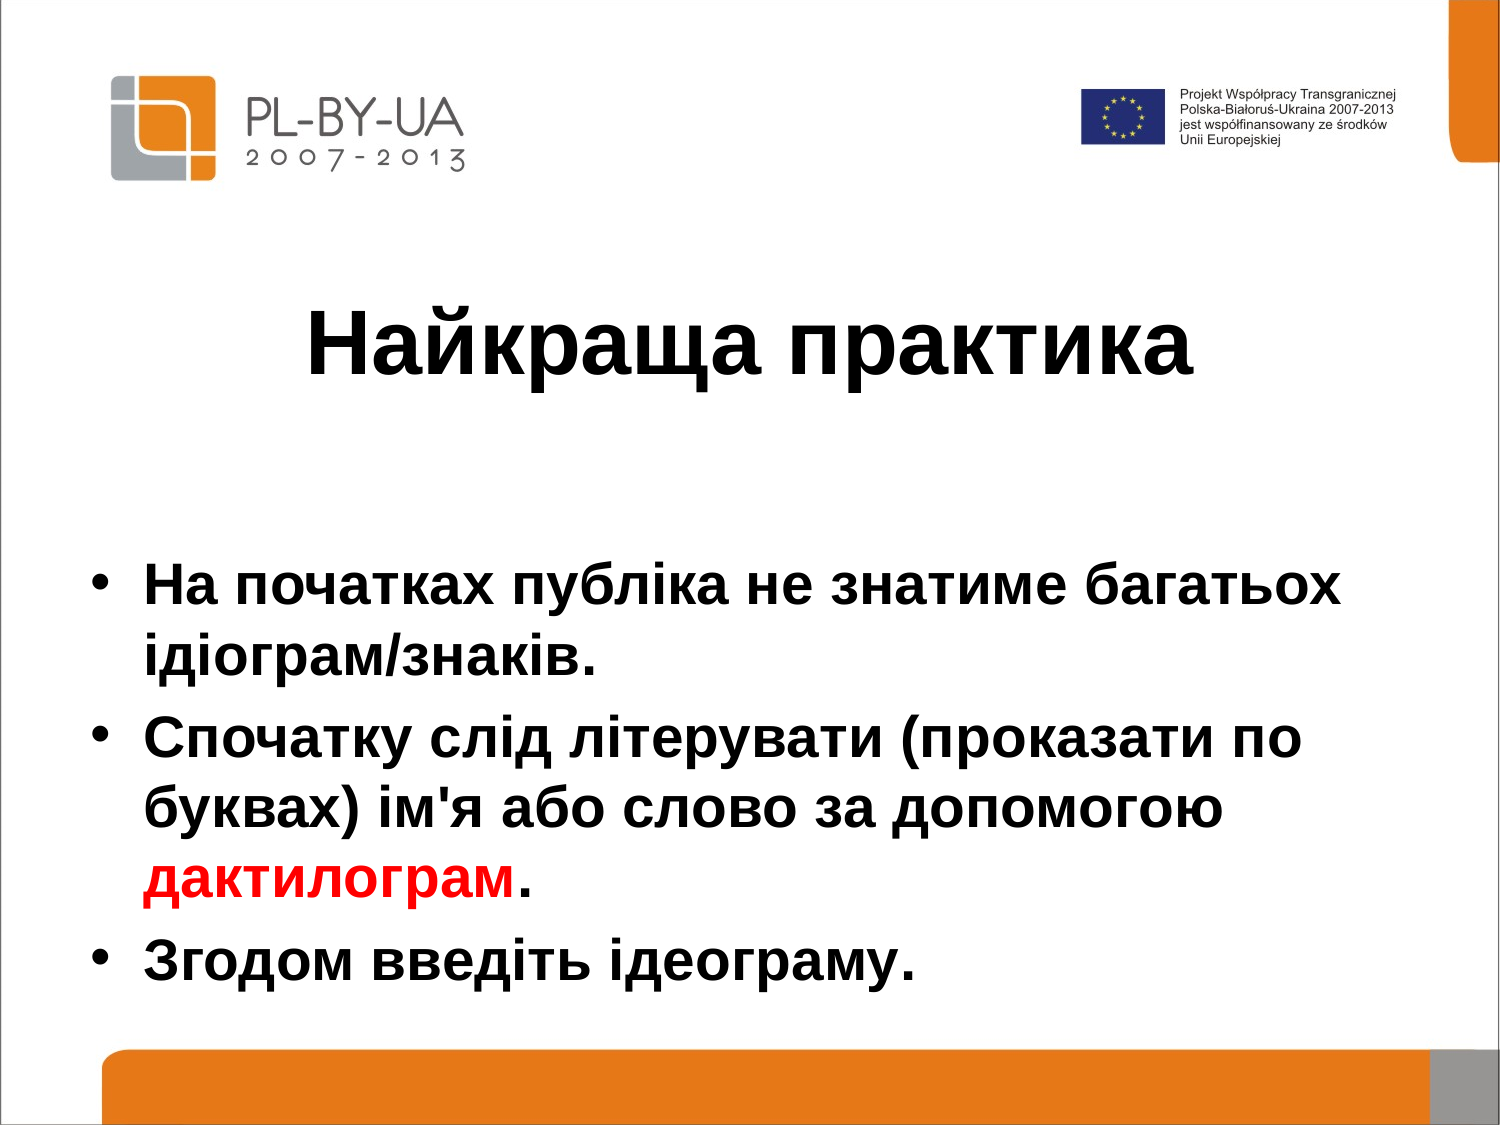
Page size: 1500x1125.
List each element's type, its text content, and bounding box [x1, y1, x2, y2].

picture [0, 0, 1500, 1125]
list На початках публіка не знатиме багатьох ідіограм/знаків. Спочатку слід літерувати (проказати по буквах) ім'я або слово за допомогою дактилограм. Згодом введіть ідеограму. [74, 455, 1426, 1006]
title Найкраща практика [74, 219, 1426, 455]
